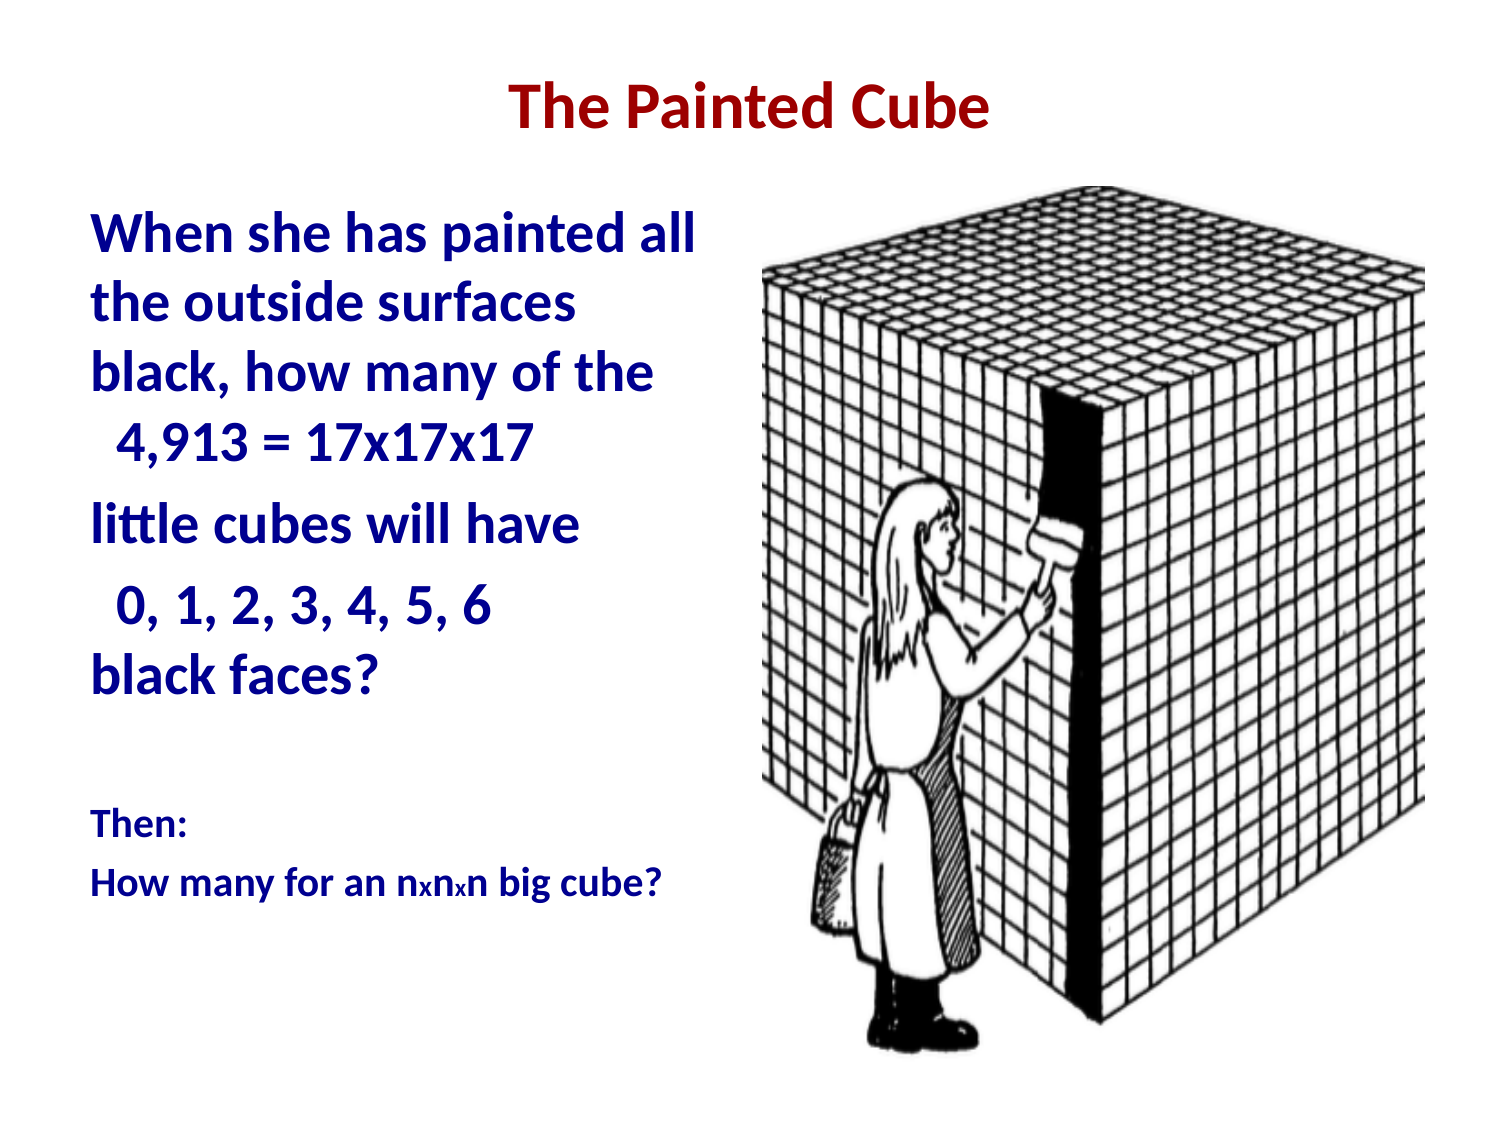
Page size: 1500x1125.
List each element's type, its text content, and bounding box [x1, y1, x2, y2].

title The Painted Cube [75, 45, 1425, 158]
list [762, 186, 1426, 1084]
list When she has painted all the outside surfaces black, how many of the 4,913 = 17x17x17 little cubes will have 0, 1, 2, 3, 4, 5, 6 black faces? Then: How many for an nxnxn big cube? [75, 186, 738, 1084]
